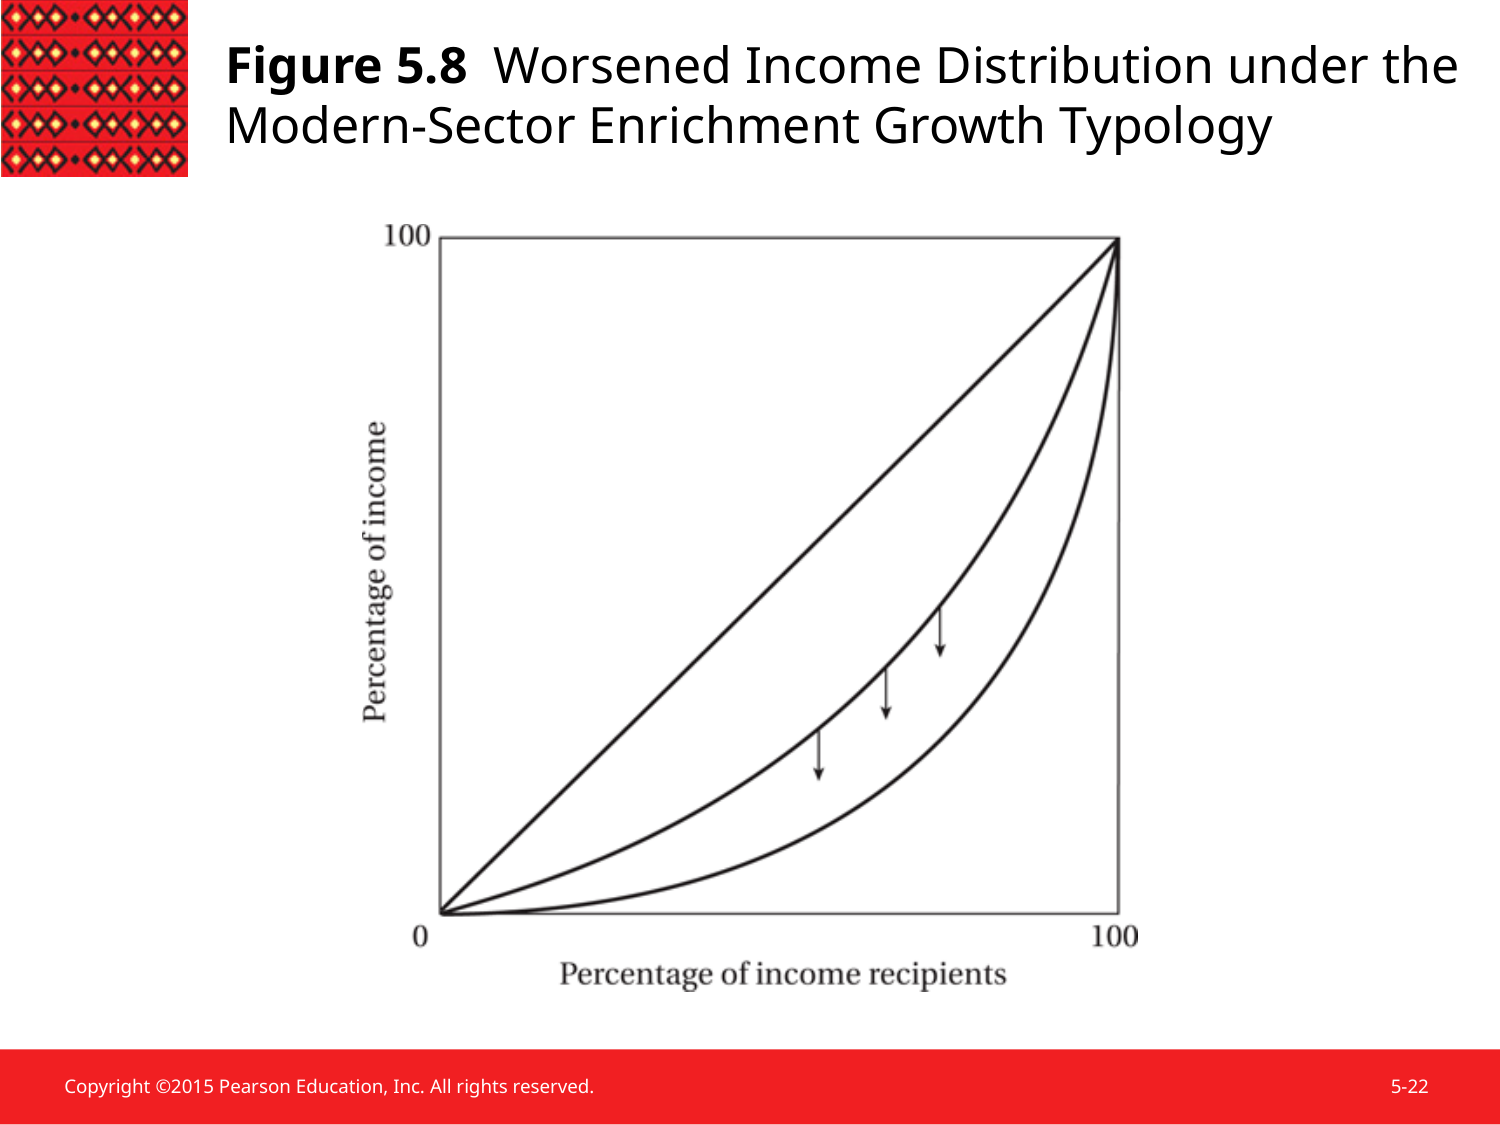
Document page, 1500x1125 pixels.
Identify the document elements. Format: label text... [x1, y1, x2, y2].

picture [362, 224, 1139, 992]
title Figure 5.8 Worsened Income Distribution under the Modern-Sector Enrichment Growth Typology [225, 0, 1463, 188]
picture [1, 0, 188, 177]
